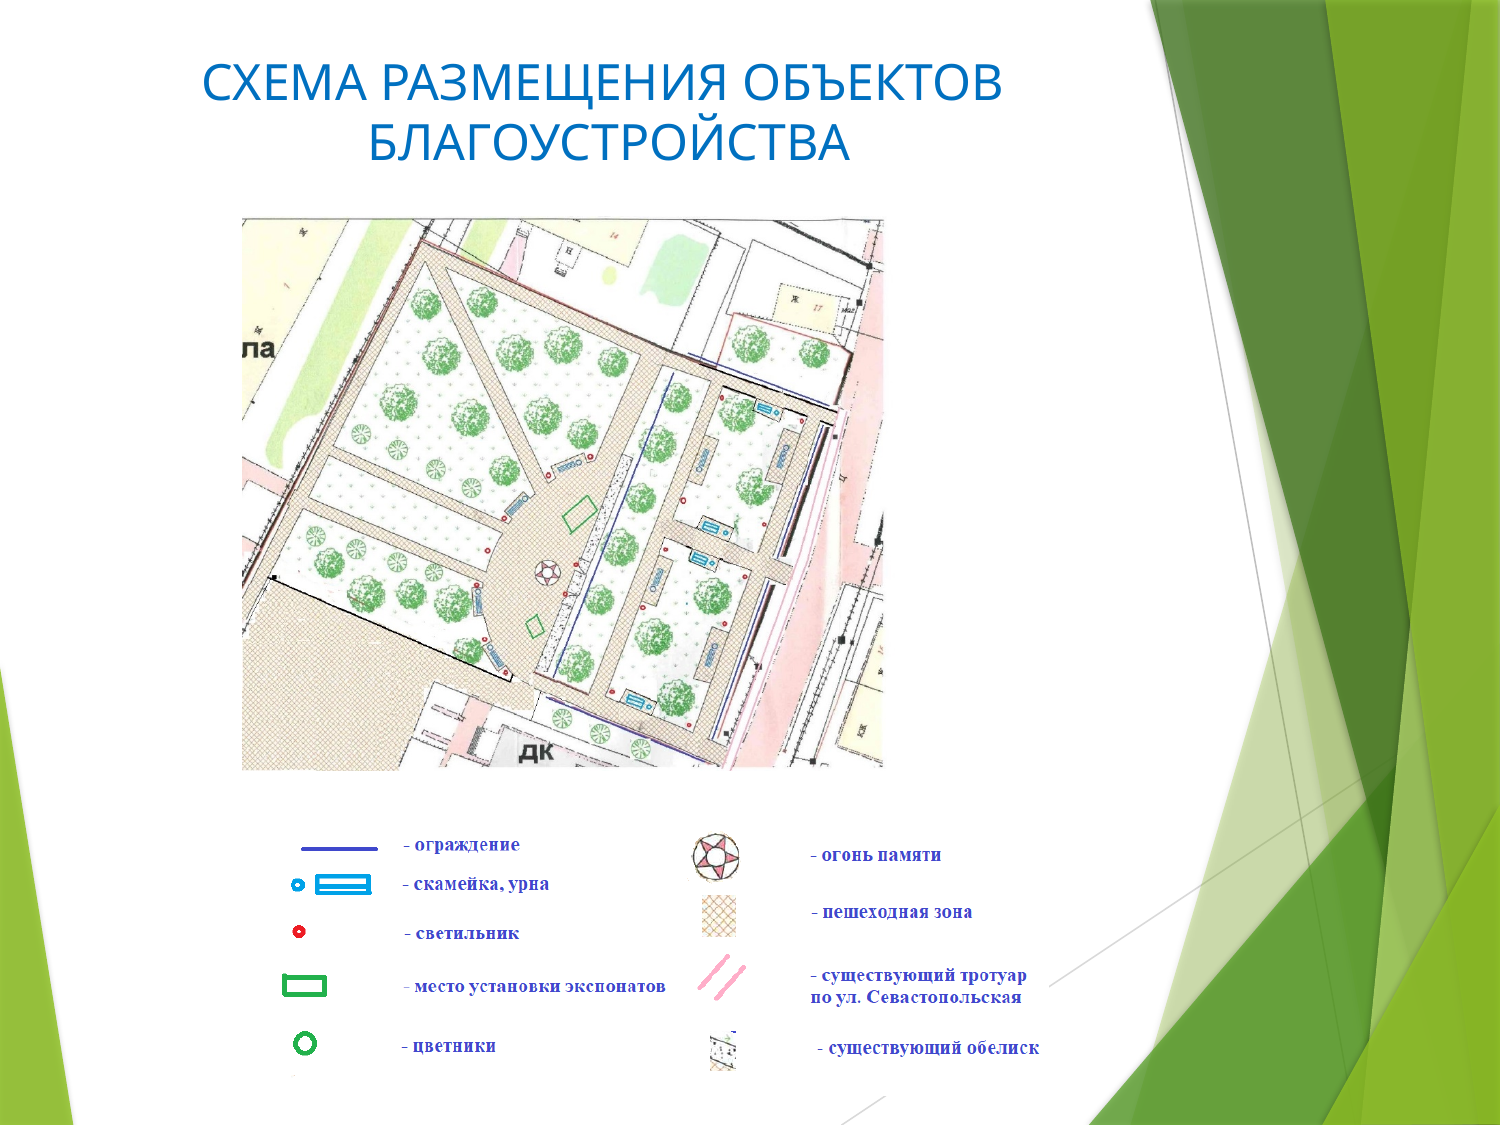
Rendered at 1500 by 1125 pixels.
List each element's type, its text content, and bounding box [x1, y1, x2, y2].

title Схема размещения объектов благоустройства [88, 42, 1130, 185]
picture [241, 216, 896, 772]
picture [265, 809, 1049, 1097]
